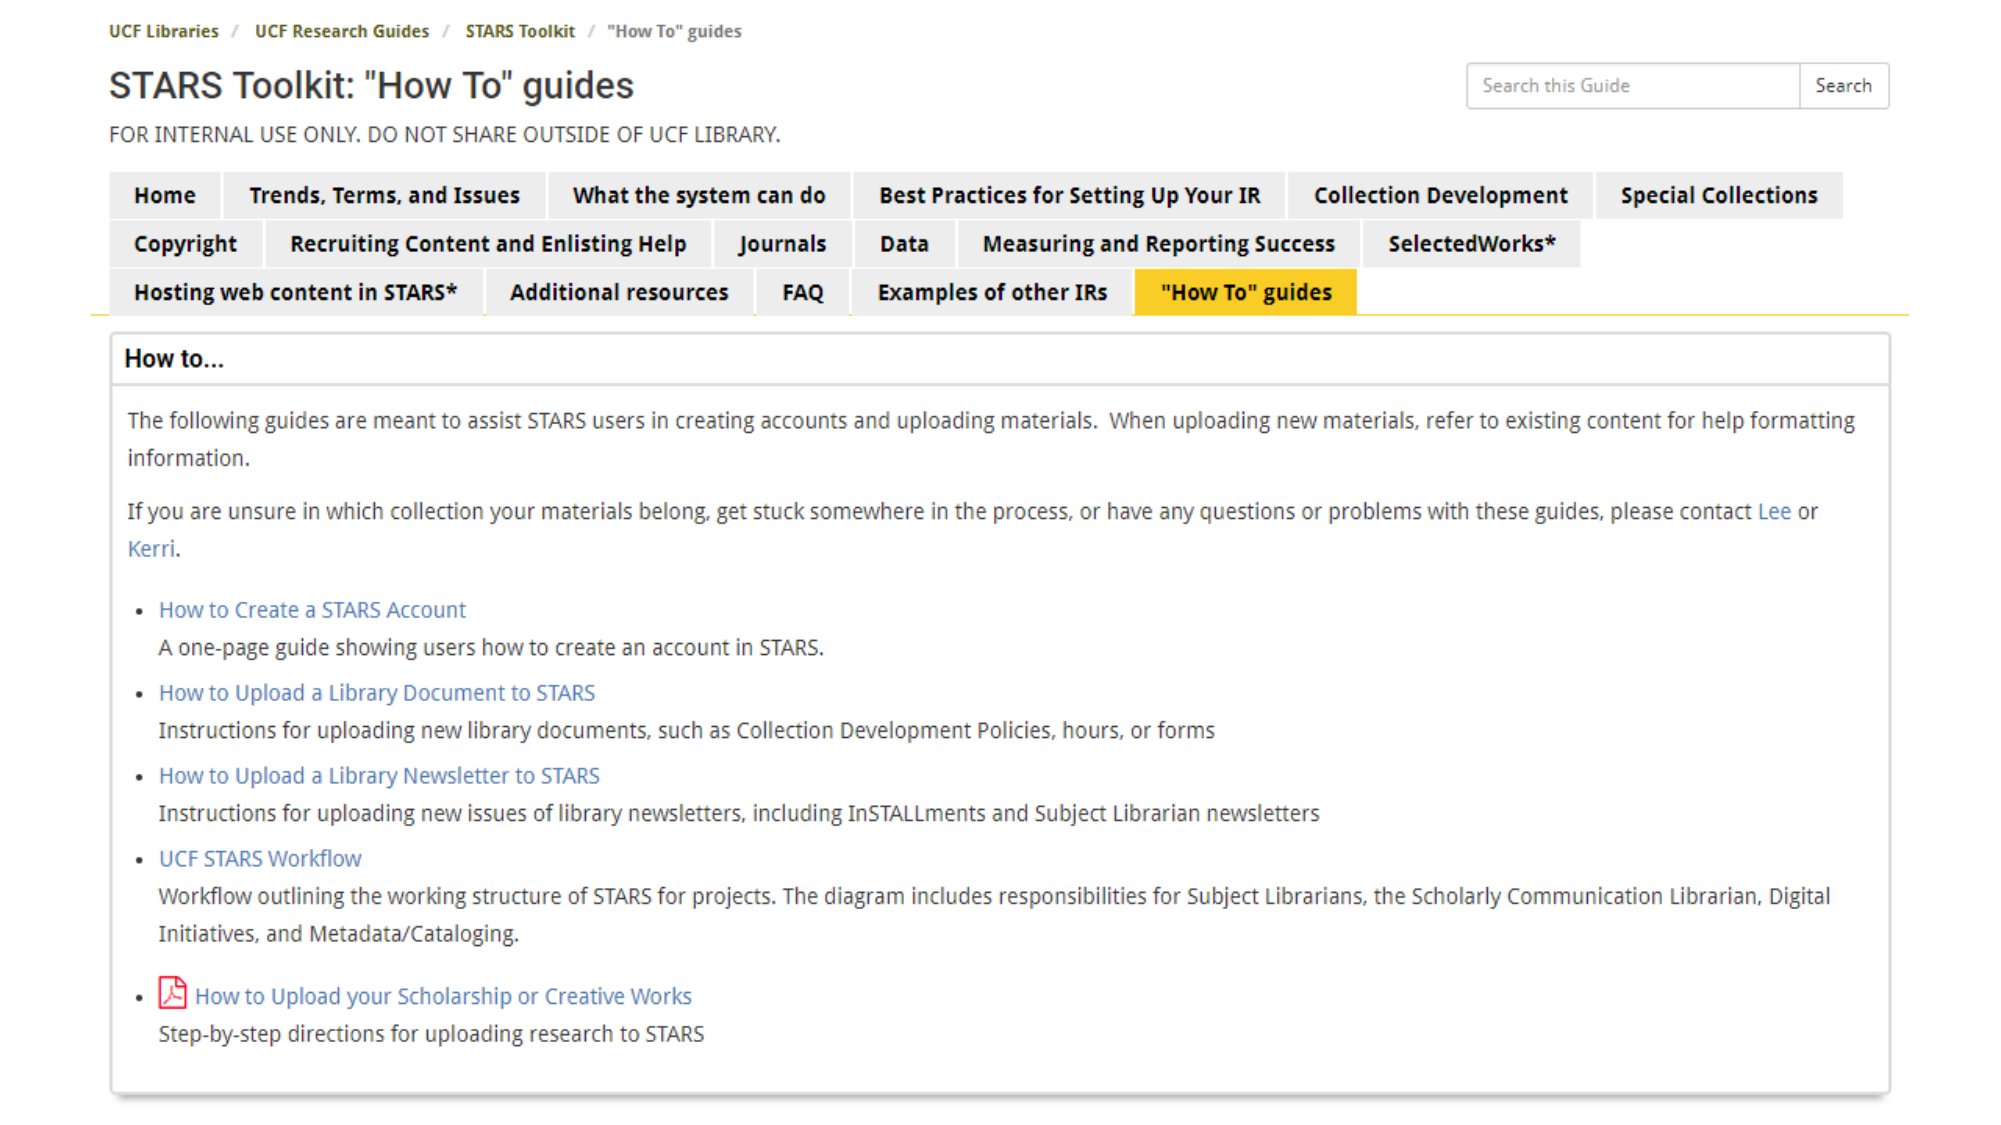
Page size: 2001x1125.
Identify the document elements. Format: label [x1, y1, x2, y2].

picture [91, 11, 1909, 1114]
